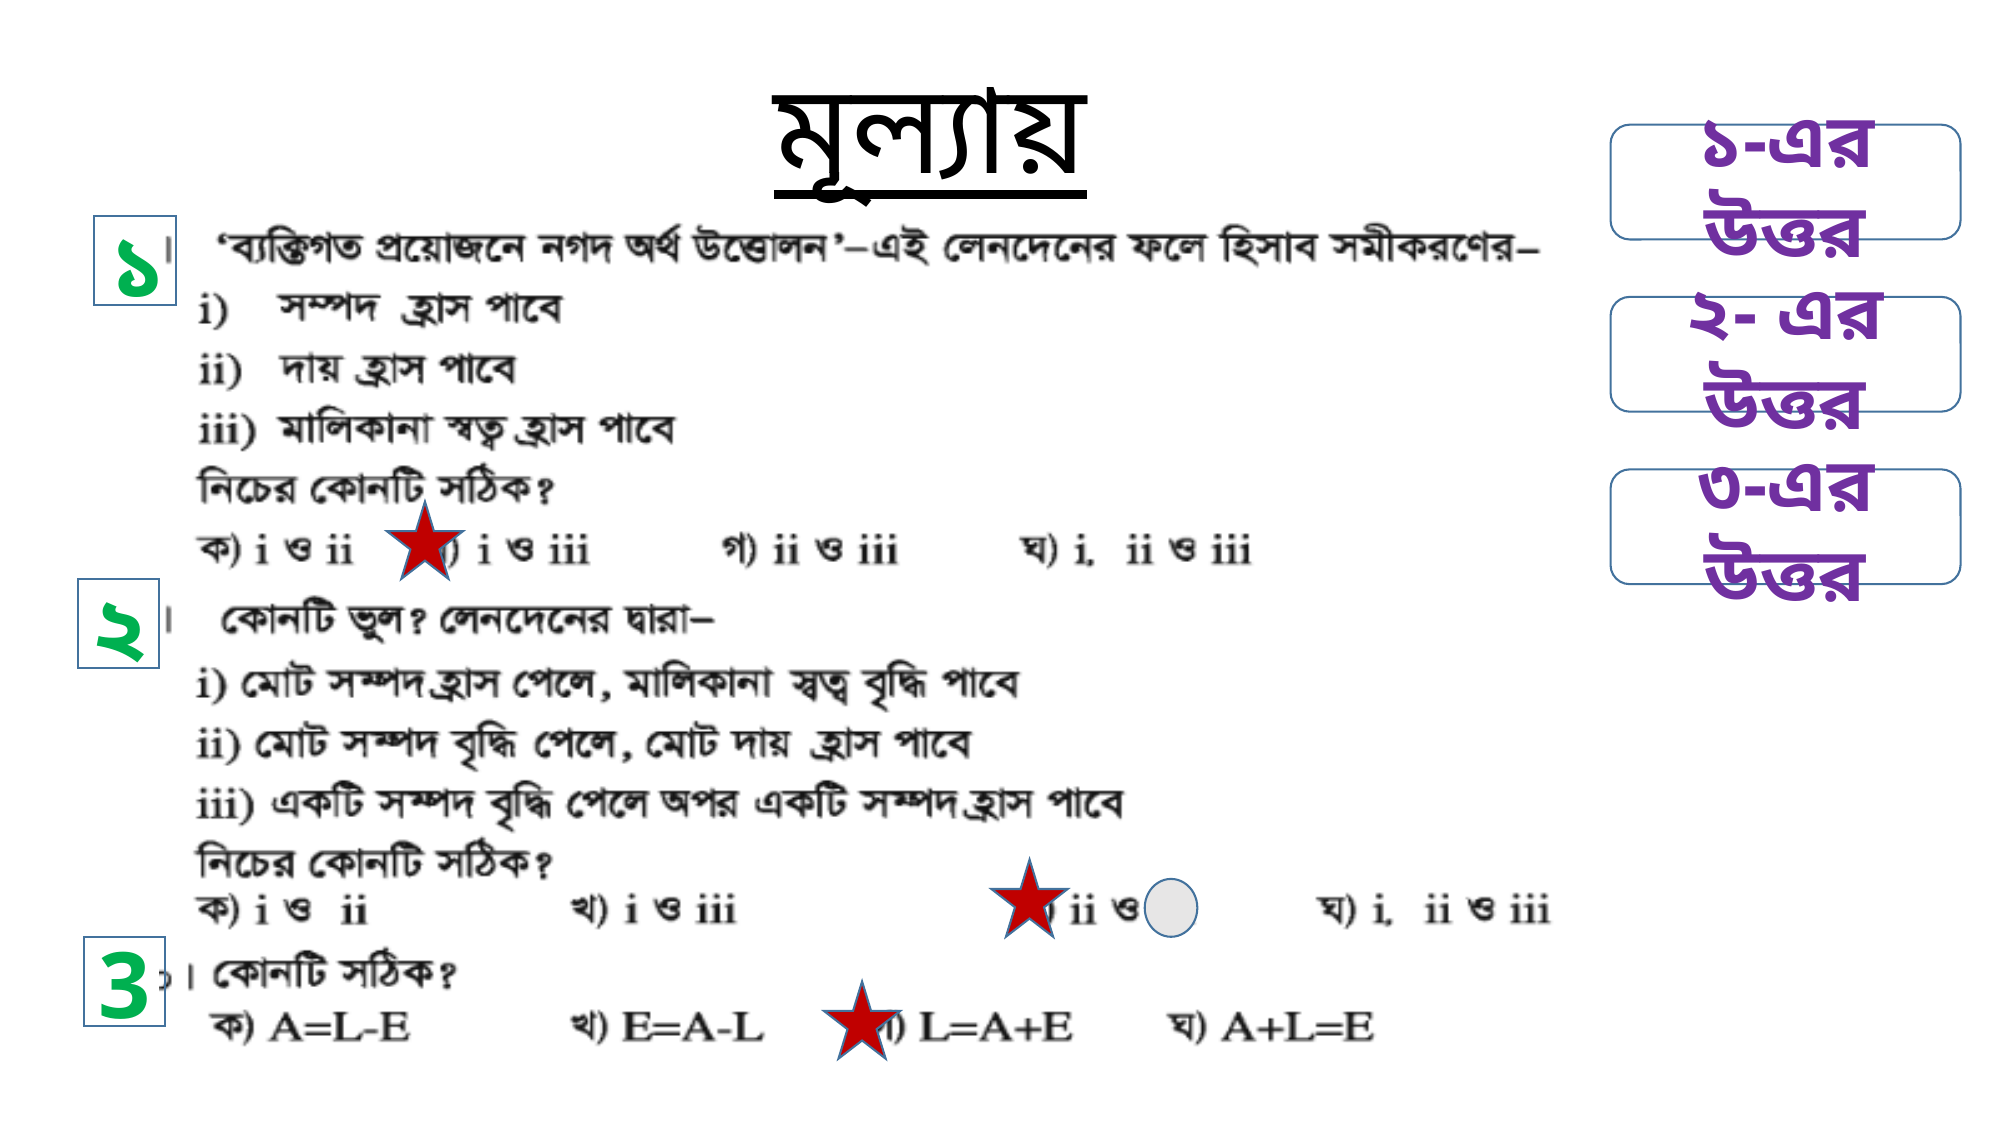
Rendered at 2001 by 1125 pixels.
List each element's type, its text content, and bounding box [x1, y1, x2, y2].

text_box ১ [93, 215, 159, 306]
text_box ২ [77, 578, 159, 669]
text_box ২- এর উত্তর [1647, 295, 1962, 413]
text_box ৩-এর উত্তর [1647, 468, 1962, 586]
text_box 3 [83, 936, 159, 1027]
text_box ১-এর উত্তর [1609, 123, 1962, 241]
picture [159, 207, 1647, 1085]
text_box মূল্যায়ন [752, 41, 1108, 207]
